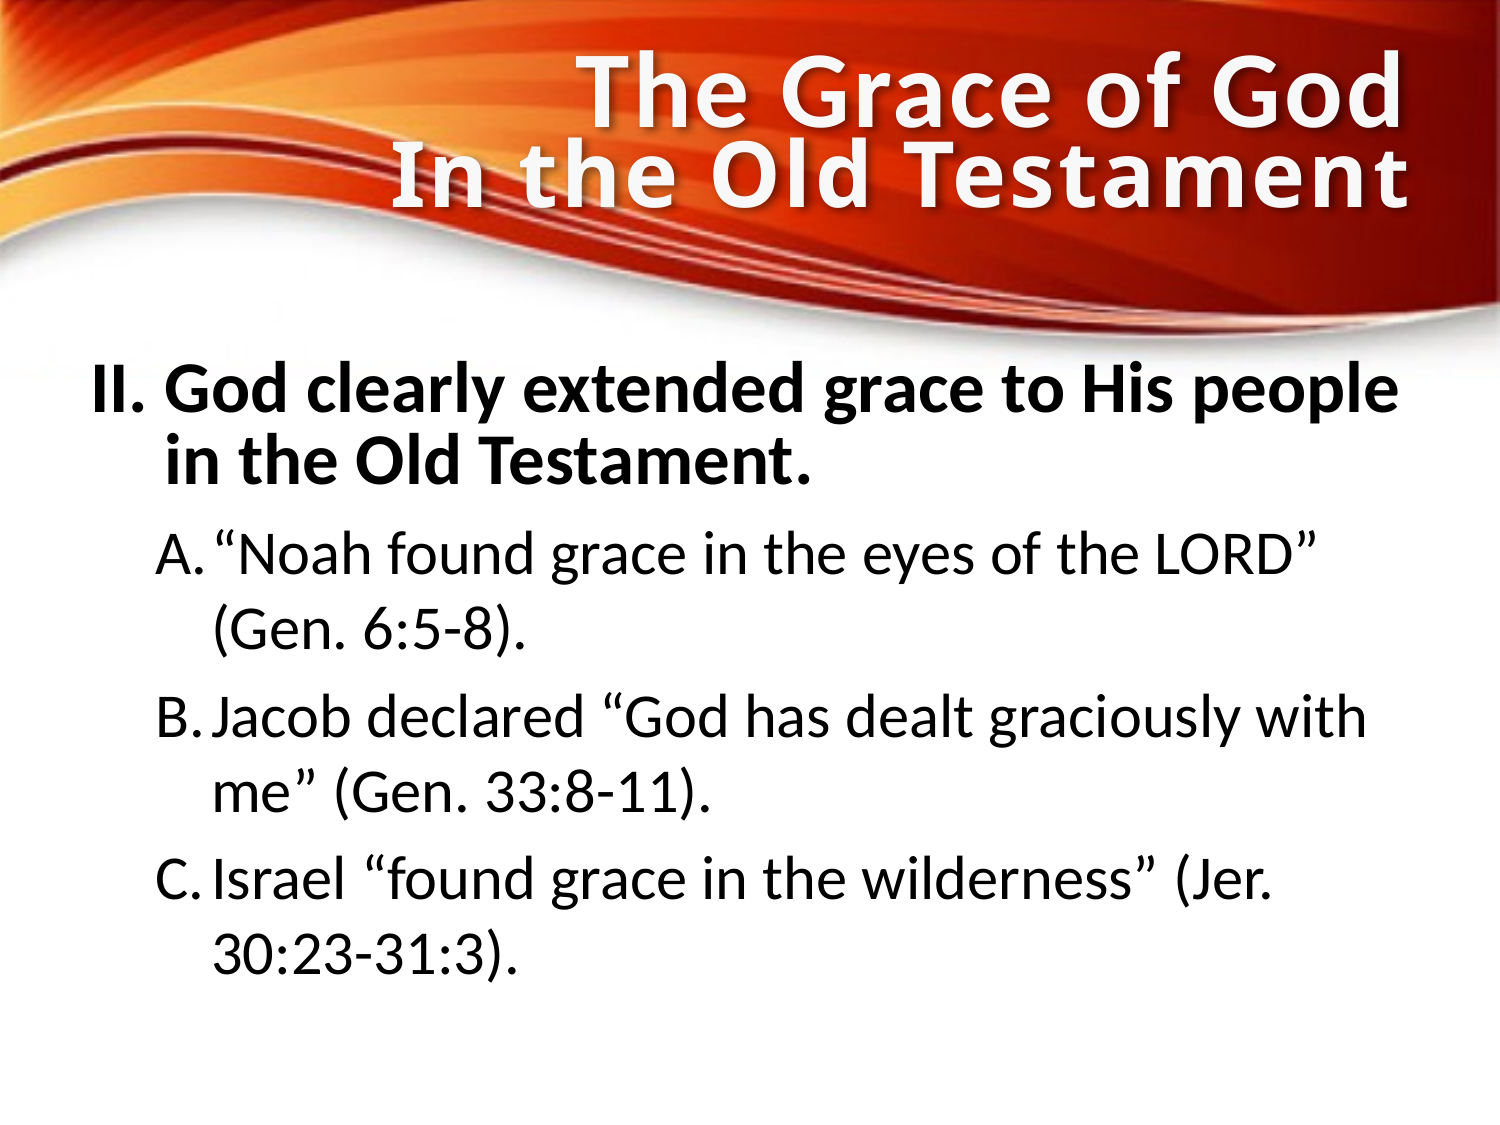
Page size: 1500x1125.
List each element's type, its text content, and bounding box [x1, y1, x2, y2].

picture [0, 0, 1500, 379]
list II. God clearly extended grace to His people in the Old Testament. “Noah found grace in the eyes of the LORD” (Gen. 6:5-8). Jacob declared “God has dealt graciously with me” (Gen. 33:8-11). Israel “found grace in the wilderness” (Jer. 30:23-31:3). [75, 356, 1425, 1072]
title The Grace of God In the Old Testament [345, 45, 1425, 233]
